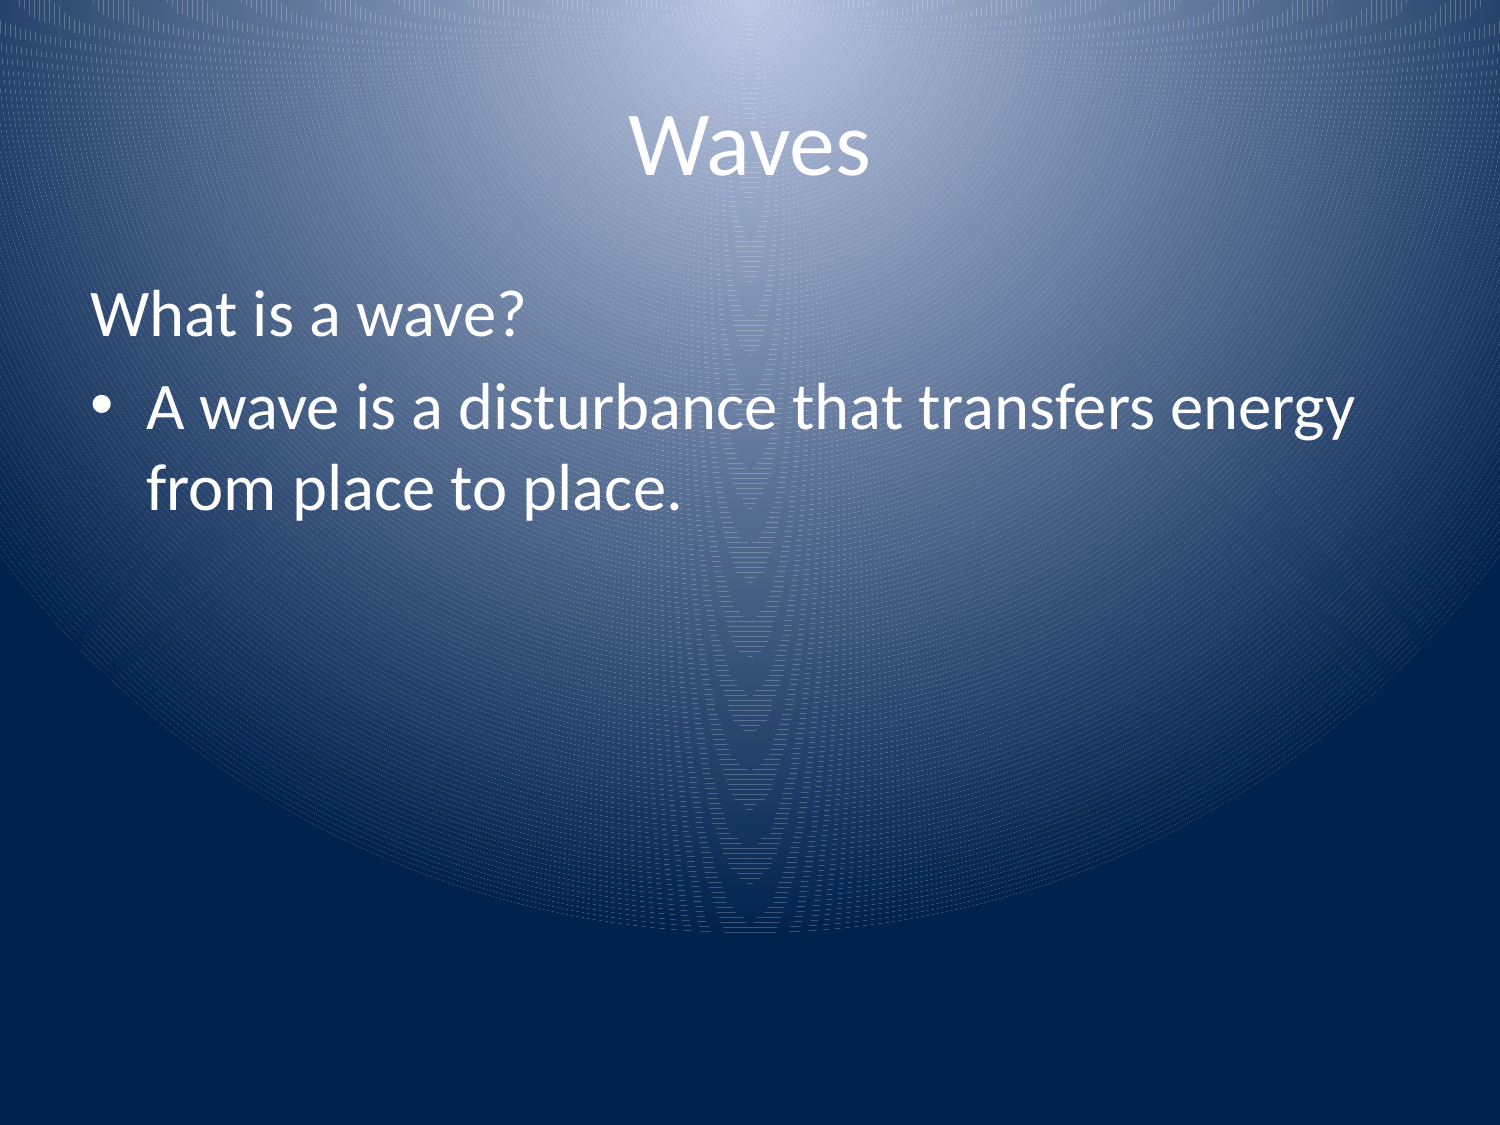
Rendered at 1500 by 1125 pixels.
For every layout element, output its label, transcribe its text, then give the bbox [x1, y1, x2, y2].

list What is a wave? A wave is a disturbance that transfers energy from place to place. [75, 262, 1425, 1103]
title Waves [75, 45, 1425, 233]
